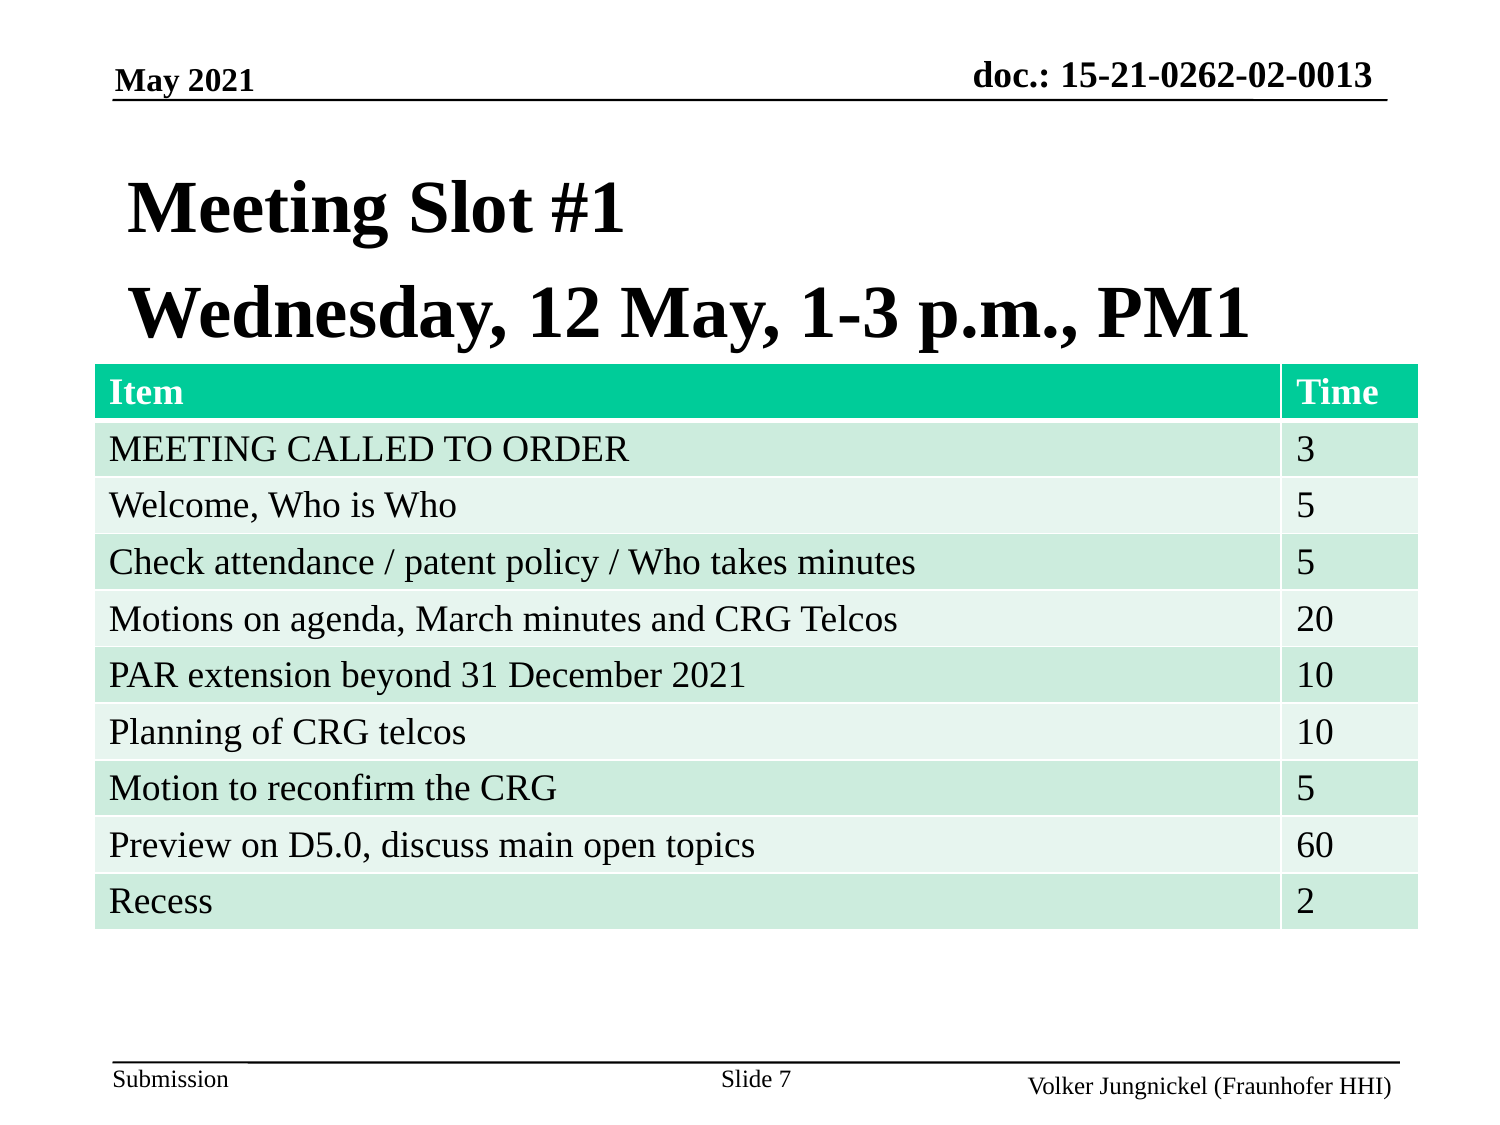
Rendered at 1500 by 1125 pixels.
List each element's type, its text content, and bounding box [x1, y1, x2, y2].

table_cell PAR extension beyond 31 December 2021 [95, 647, 1280, 702]
footer Volker Jungnickel (Fraunhofer HHI) [1012, 1062, 1439, 1100]
table_cell 10 [1282, 647, 1418, 702]
table_cell 2 [1282, 874, 1418, 929]
table_cell Motions on agenda, March minutes and CRG Telcos [95, 591, 1280, 646]
table_cell 20 [1282, 591, 1418, 646]
table_cell Welcome, Who is Who [95, 478, 1280, 533]
slide_number Slide 7 [711, 1061, 801, 1093]
table_cell 3 [1282, 423, 1418, 476]
table_cell 60 [1282, 817, 1418, 872]
table_cell MEETING CALLED TO ORDER [95, 423, 1280, 476]
table_cell 5 [1282, 534, 1418, 589]
table_cell Planning of CRG telcos [95, 704, 1280, 759]
table_cell 10 [1282, 704, 1418, 759]
table_cell Recess [95, 874, 1280, 929]
table_cell Preview on D5.0, discuss main open topics [95, 817, 1280, 872]
table_cell Motion to reconfirm the CRG [95, 761, 1280, 815]
table_header Time [1282, 364, 1418, 418]
table_header Item [95, 364, 1280, 418]
table_cell 5 [1282, 761, 1418, 815]
text_box Meeting Slot #1 Wednesday, 12 May, 1-3 p.m., PM1 [112, 149, 1388, 362]
table_cell 5 [1282, 478, 1418, 533]
table_cell Check attendance / patent policy / Who takes minutes [95, 534, 1280, 589]
